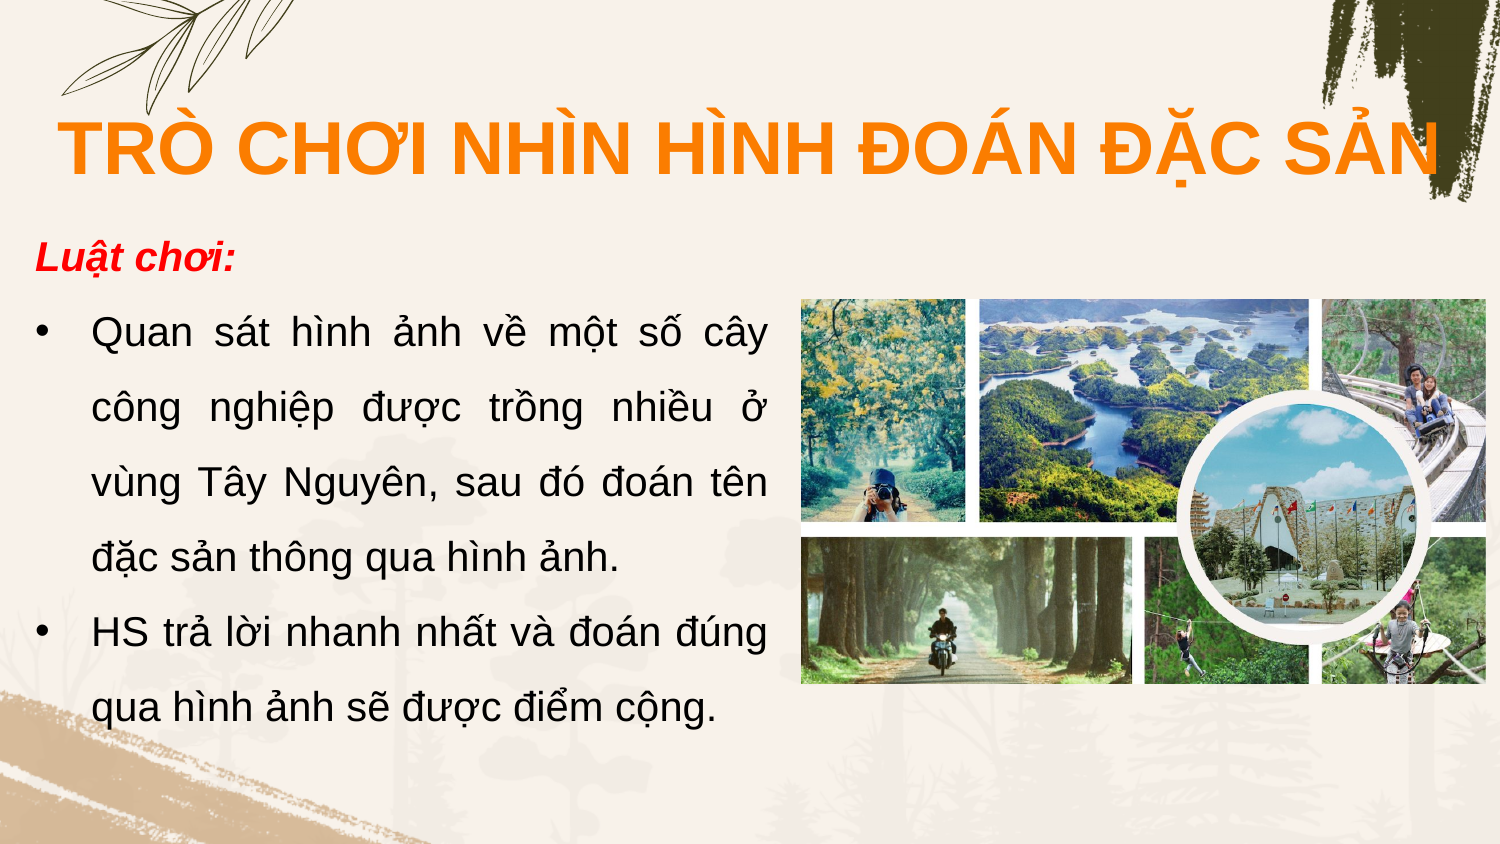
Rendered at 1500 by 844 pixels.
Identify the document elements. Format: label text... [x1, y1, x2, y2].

text_box TRÒ CHƠI NHÌN HÌNH ĐOÁN ĐẶC SẢN [10, 91, 1490, 197]
picture [1277, 0, 1500, 257]
picture [801, 298, 1486, 684]
text_box Luật chơi: Quan sát hình ảnh về một số cây công nghiệp được trồng nhiều ở vùng Tây Nguyên, sau đó đoán tên đặc sản thông qua hình ảnh. HS trả lời nhanh nhất và đoán đúng qua hình ảnh sẽ được điểm cộng. [20, 197, 784, 738]
